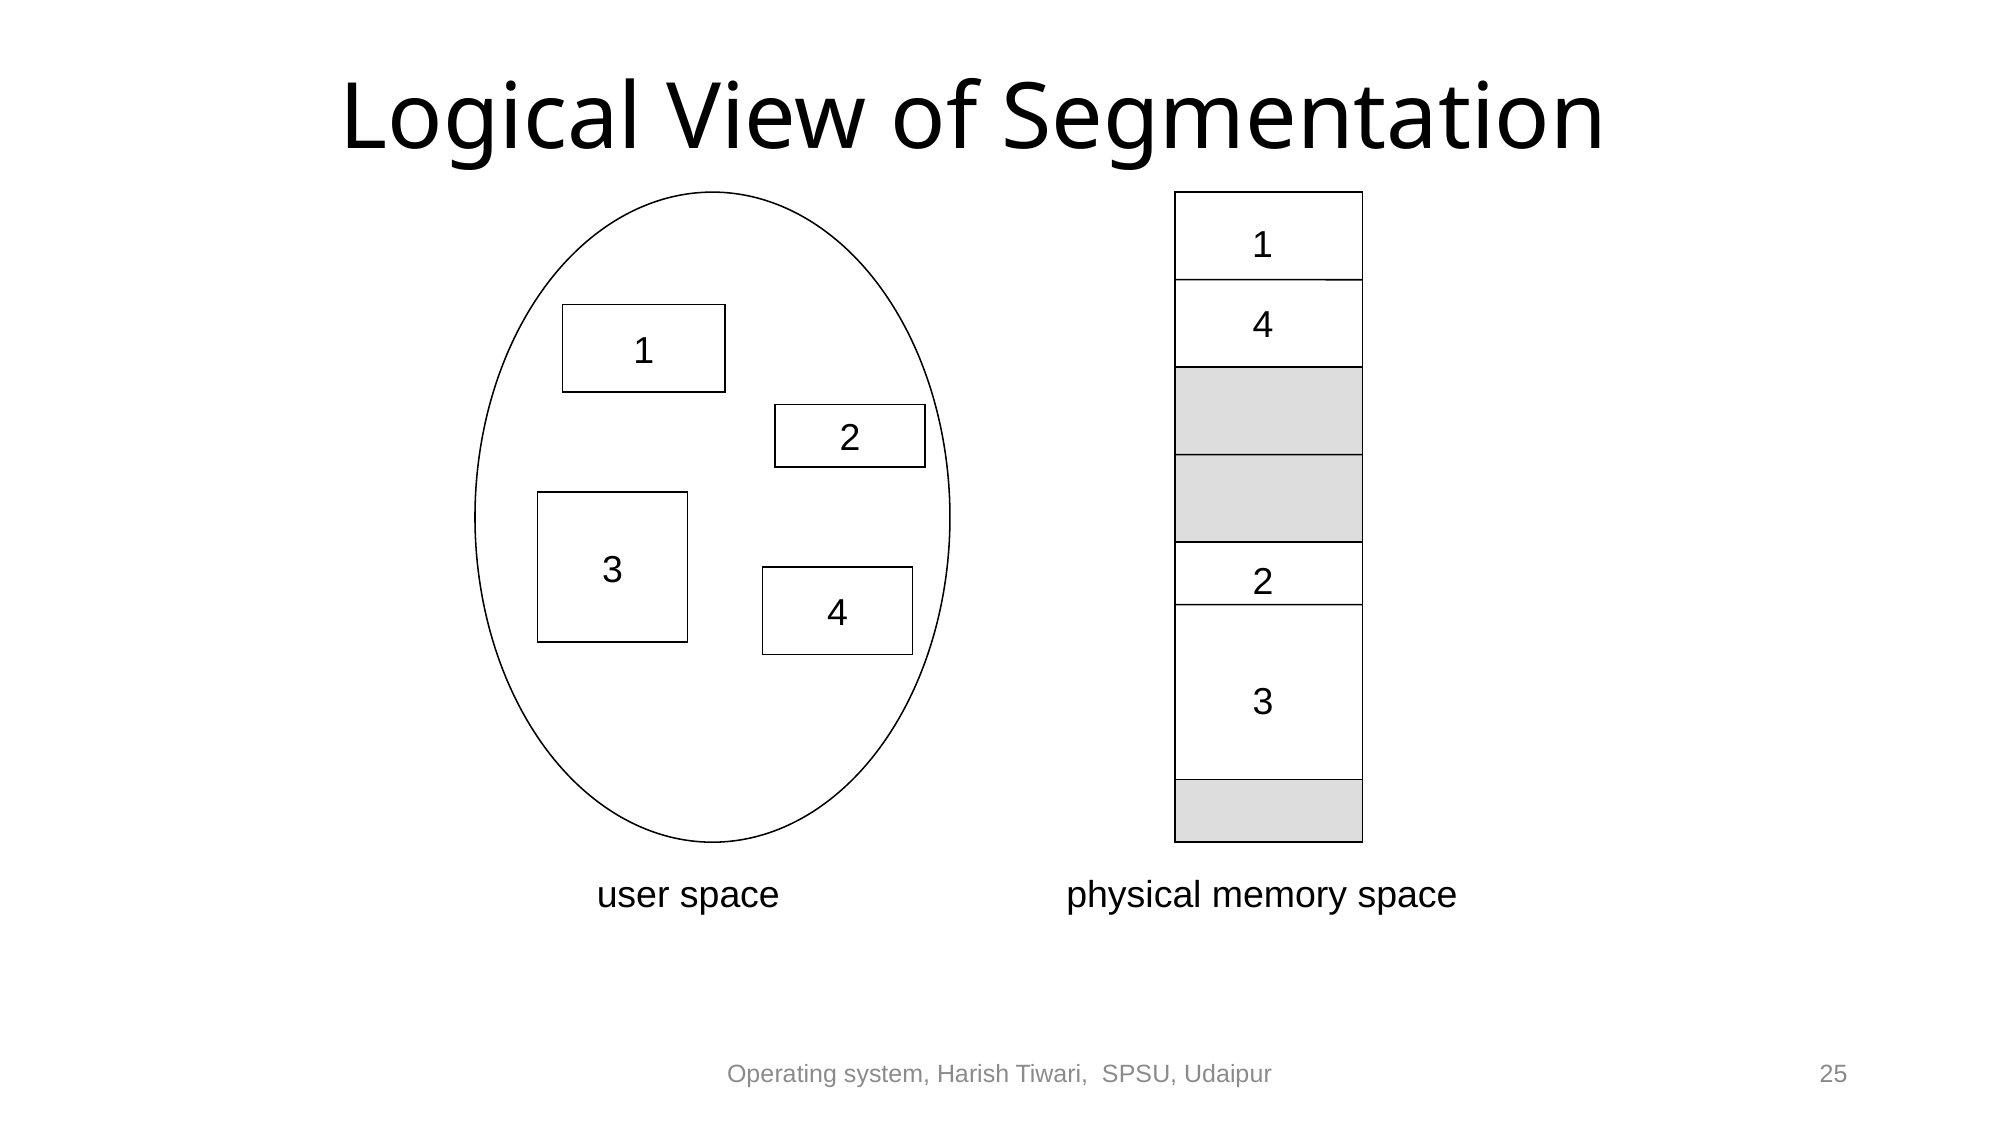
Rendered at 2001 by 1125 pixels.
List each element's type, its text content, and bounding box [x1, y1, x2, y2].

footer Operating system, Harish Tiwari, SPSU, Udaipur [662, 1042, 1338, 1103]
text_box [1174, 192, 1363, 843]
text_box user space [582, 862, 806, 923]
title Logical View of Segmentation [324, 45, 1675, 193]
text_box 1 [562, 304, 725, 393]
text_box physical memory space [1051, 862, 1473, 923]
slide_number 25 [1412, 1042, 1863, 1103]
text_box 2 [774, 404, 925, 468]
text_box 4 [762, 567, 913, 655]
text_box 3 [537, 492, 688, 643]
text_box [474, 192, 950, 843]
